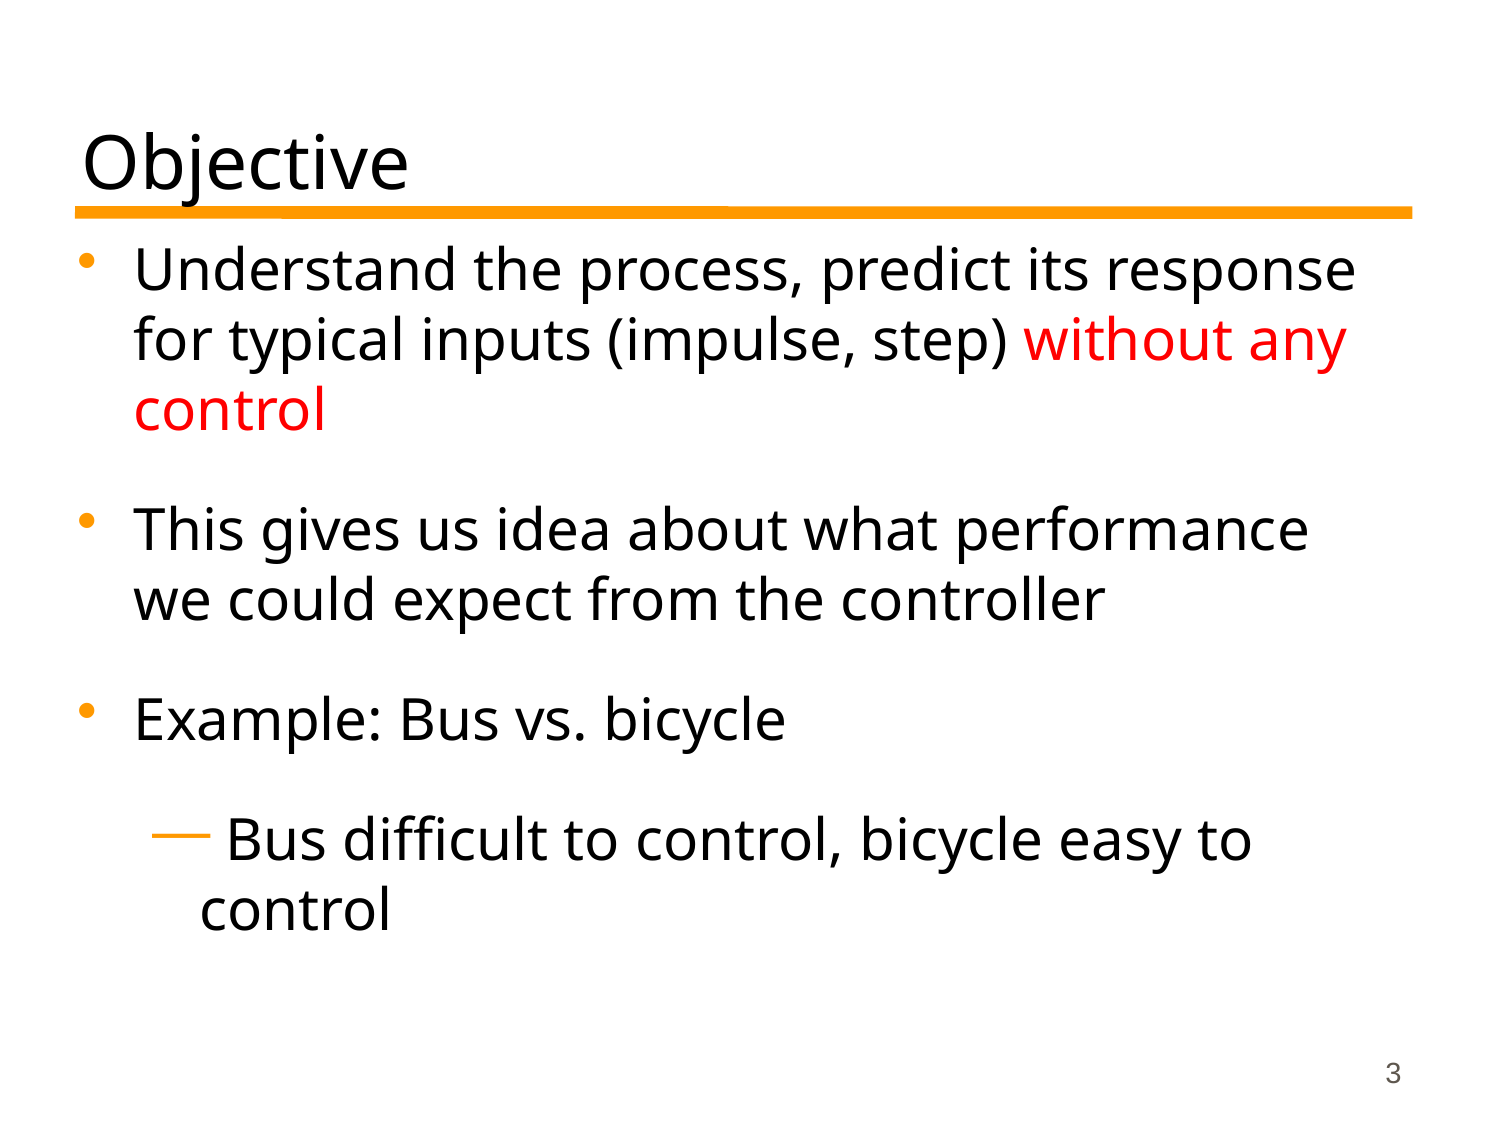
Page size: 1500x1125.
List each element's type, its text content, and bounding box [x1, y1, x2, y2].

slide_number 3 [1103, 1021, 1417, 1098]
title Objective [66, 24, 1413, 213]
list Understand the process, predict its response for typical inputs (impulse, step) without any control This gives us idea about what performance we could expect from the controller Example: Bus vs. bicycle Bus difficult to control, bicycle easy to control [62, 224, 1405, 994]
